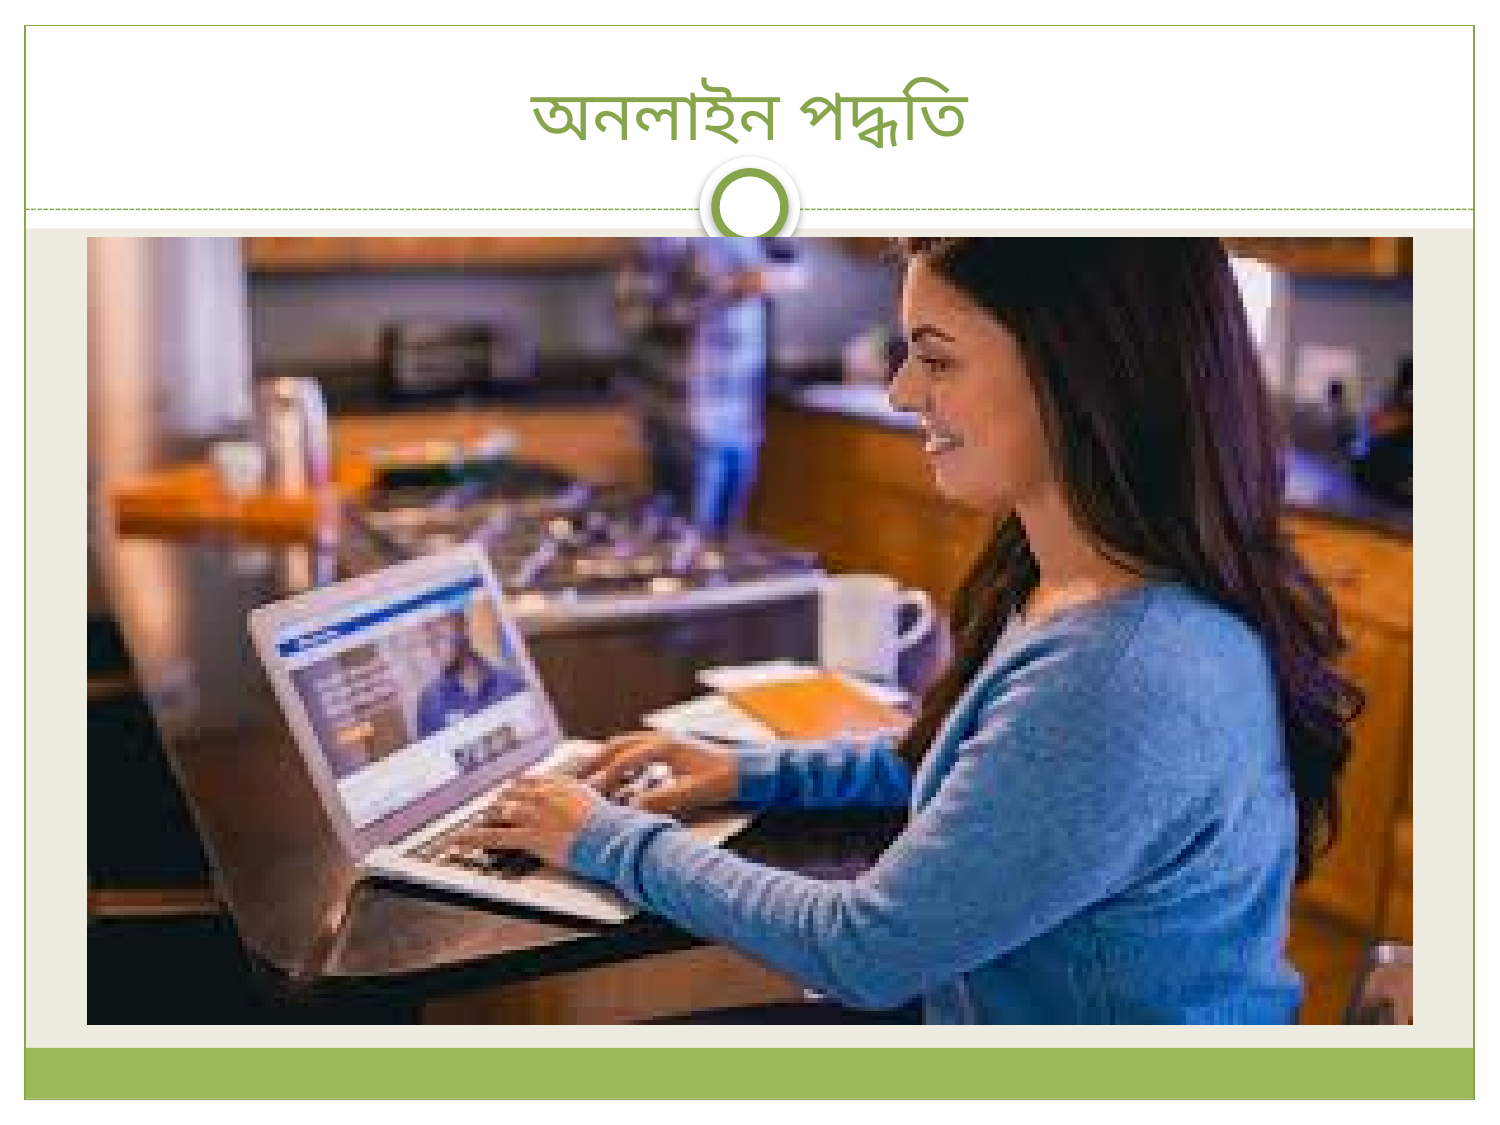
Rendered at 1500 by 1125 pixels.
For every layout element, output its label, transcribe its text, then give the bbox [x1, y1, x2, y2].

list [87, 237, 1413, 1026]
title অনলাইন পদ্ধতি [49, 37, 1450, 162]
